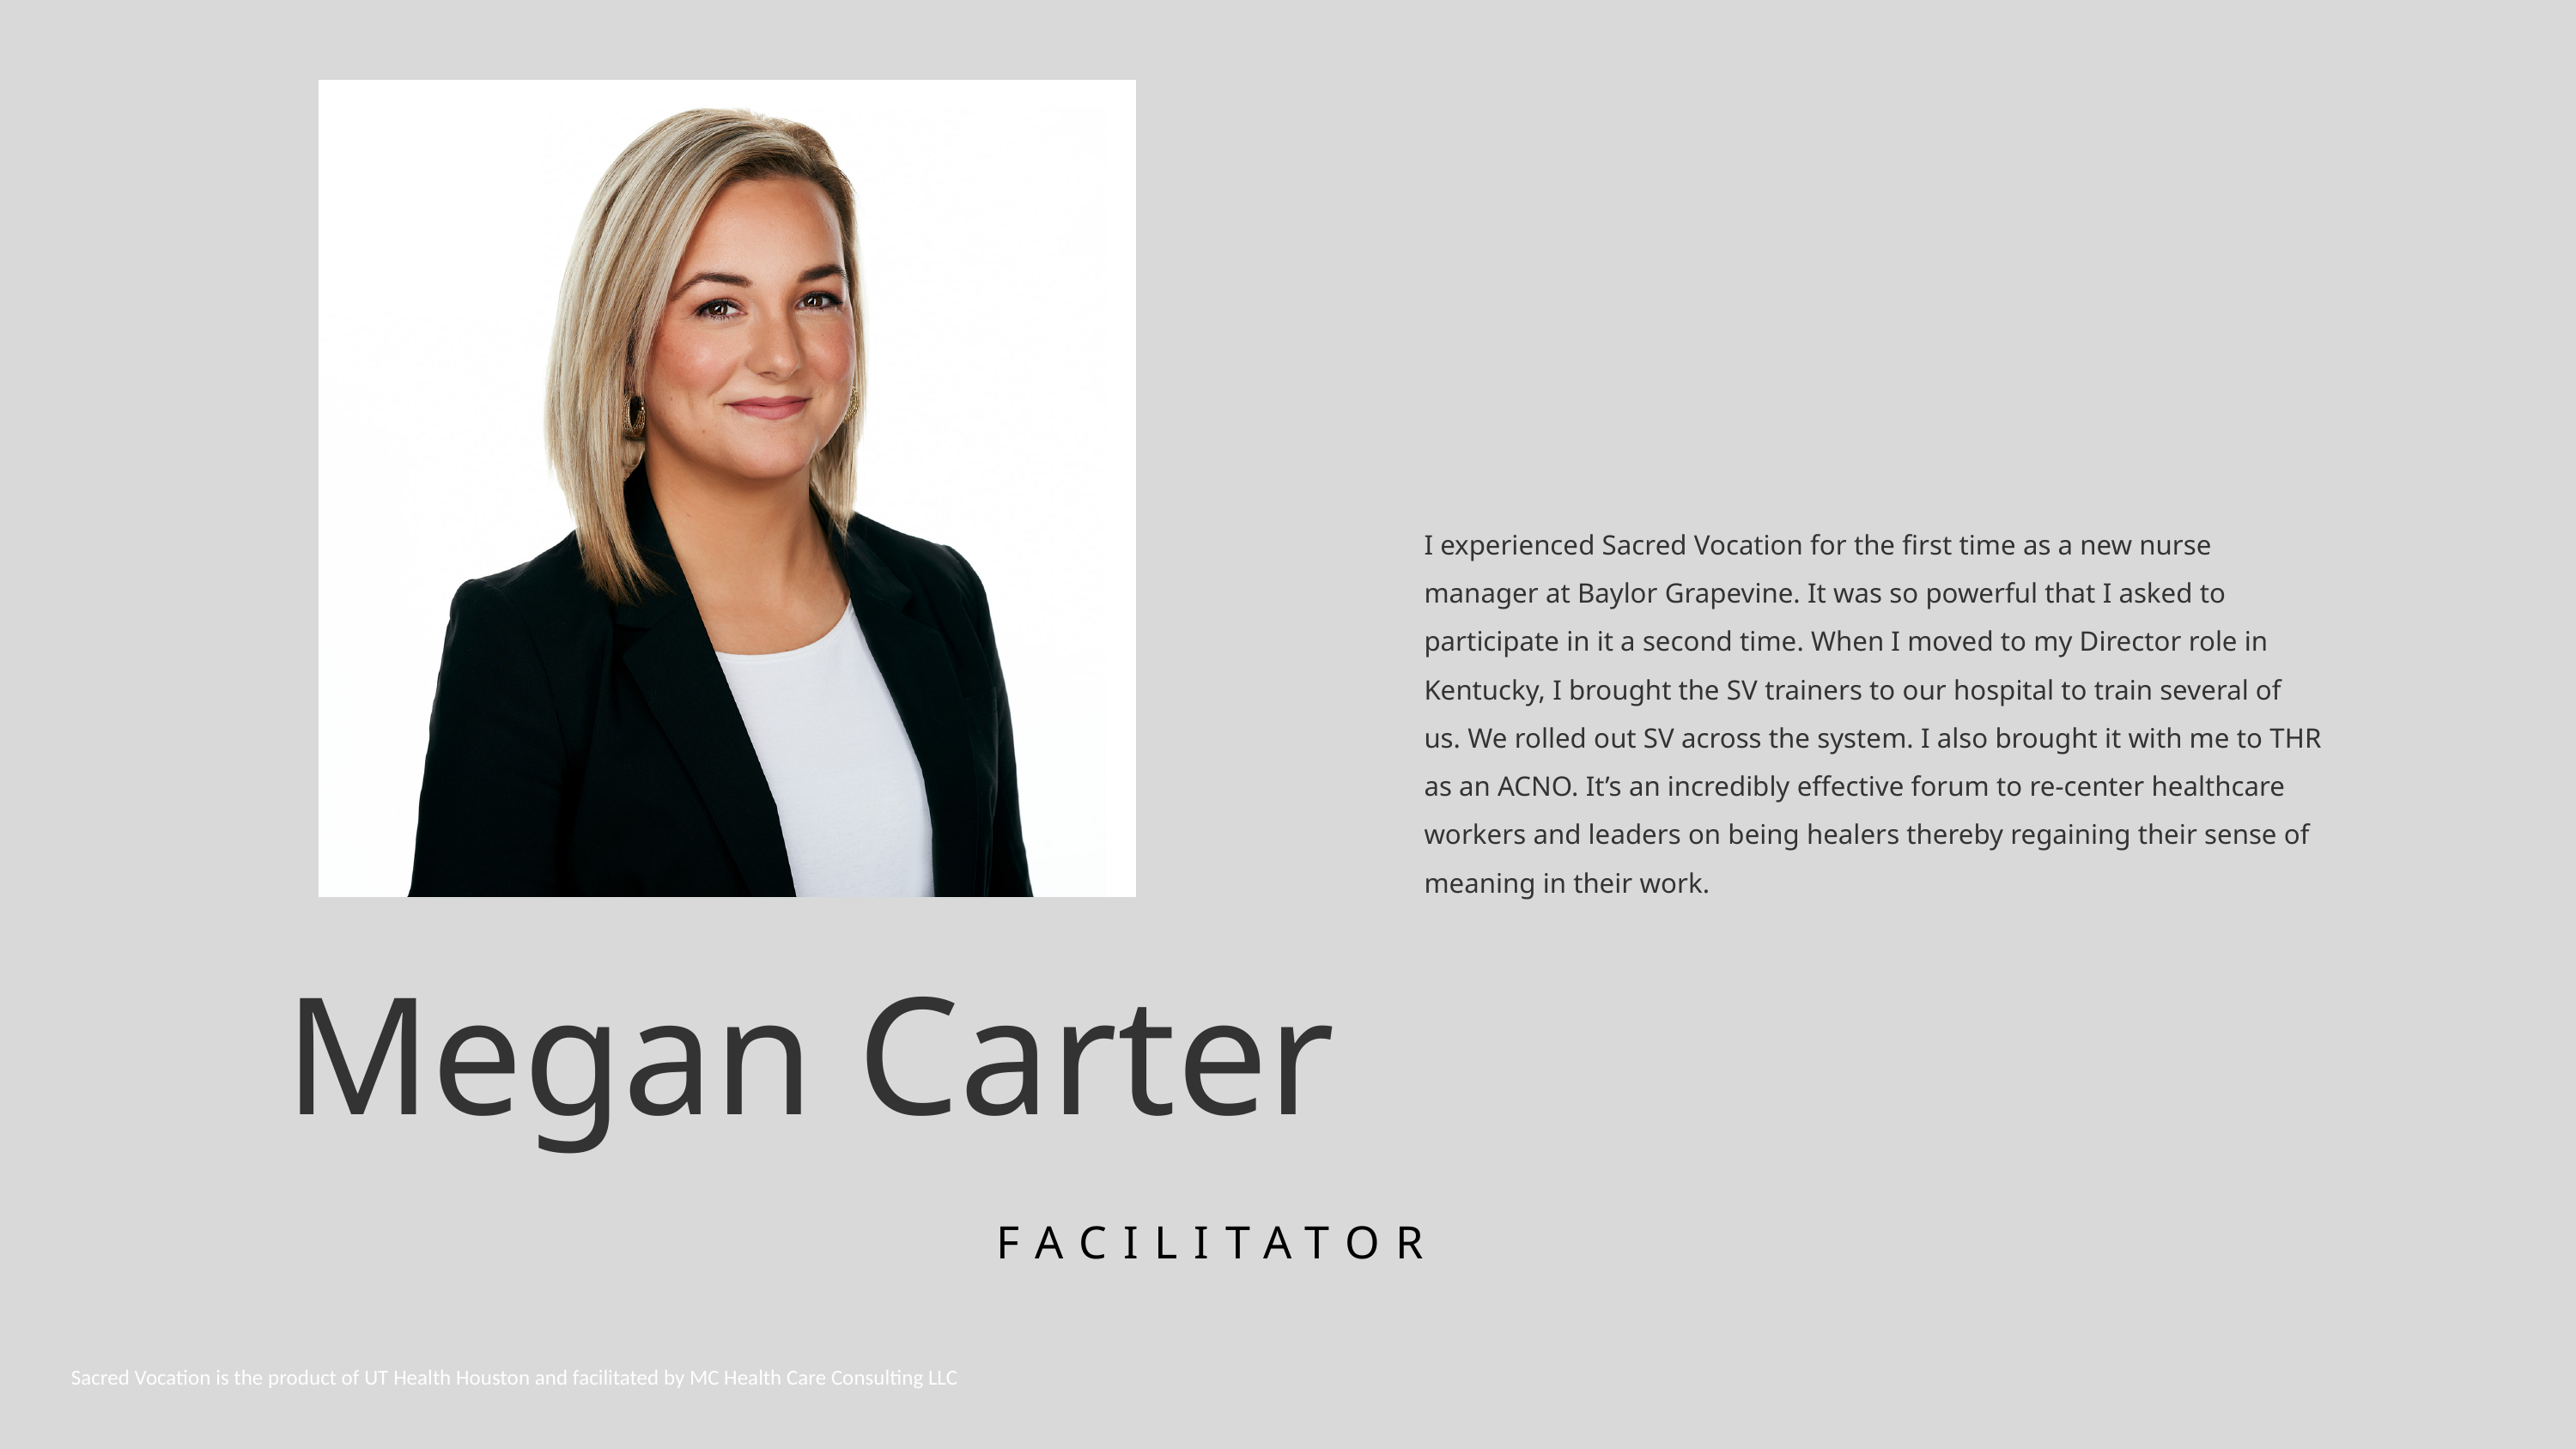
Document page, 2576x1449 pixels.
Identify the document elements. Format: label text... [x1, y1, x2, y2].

footer Sacred Vocation is the product of UT Health Houston and facilitated by MC Health Care Consulting LLC [32, 1342, 999, 1411]
text_box Megan Carter [284, 1000, 1425, 1147]
text_box I experienced Sacred Vocation for the first time as a new nurse manager at Baylor Grapevine. It was so powerful that I asked to participate in it a second time. When I moved to my Director role in Kentucky, I brought the SV trainers to our hospital to train several of us. We rolled out SV across the system. I also brought it with me to THR as an ACNO. It’s an incredibly effective forum to re-center healthcare workers and leaders on being healers thereby regaining their sense of meaning in their work. [1424, 512, 2326, 899]
text_box FACILITATOR [481, 1222, 1425, 1268]
picture [319, 80, 1136, 897]
